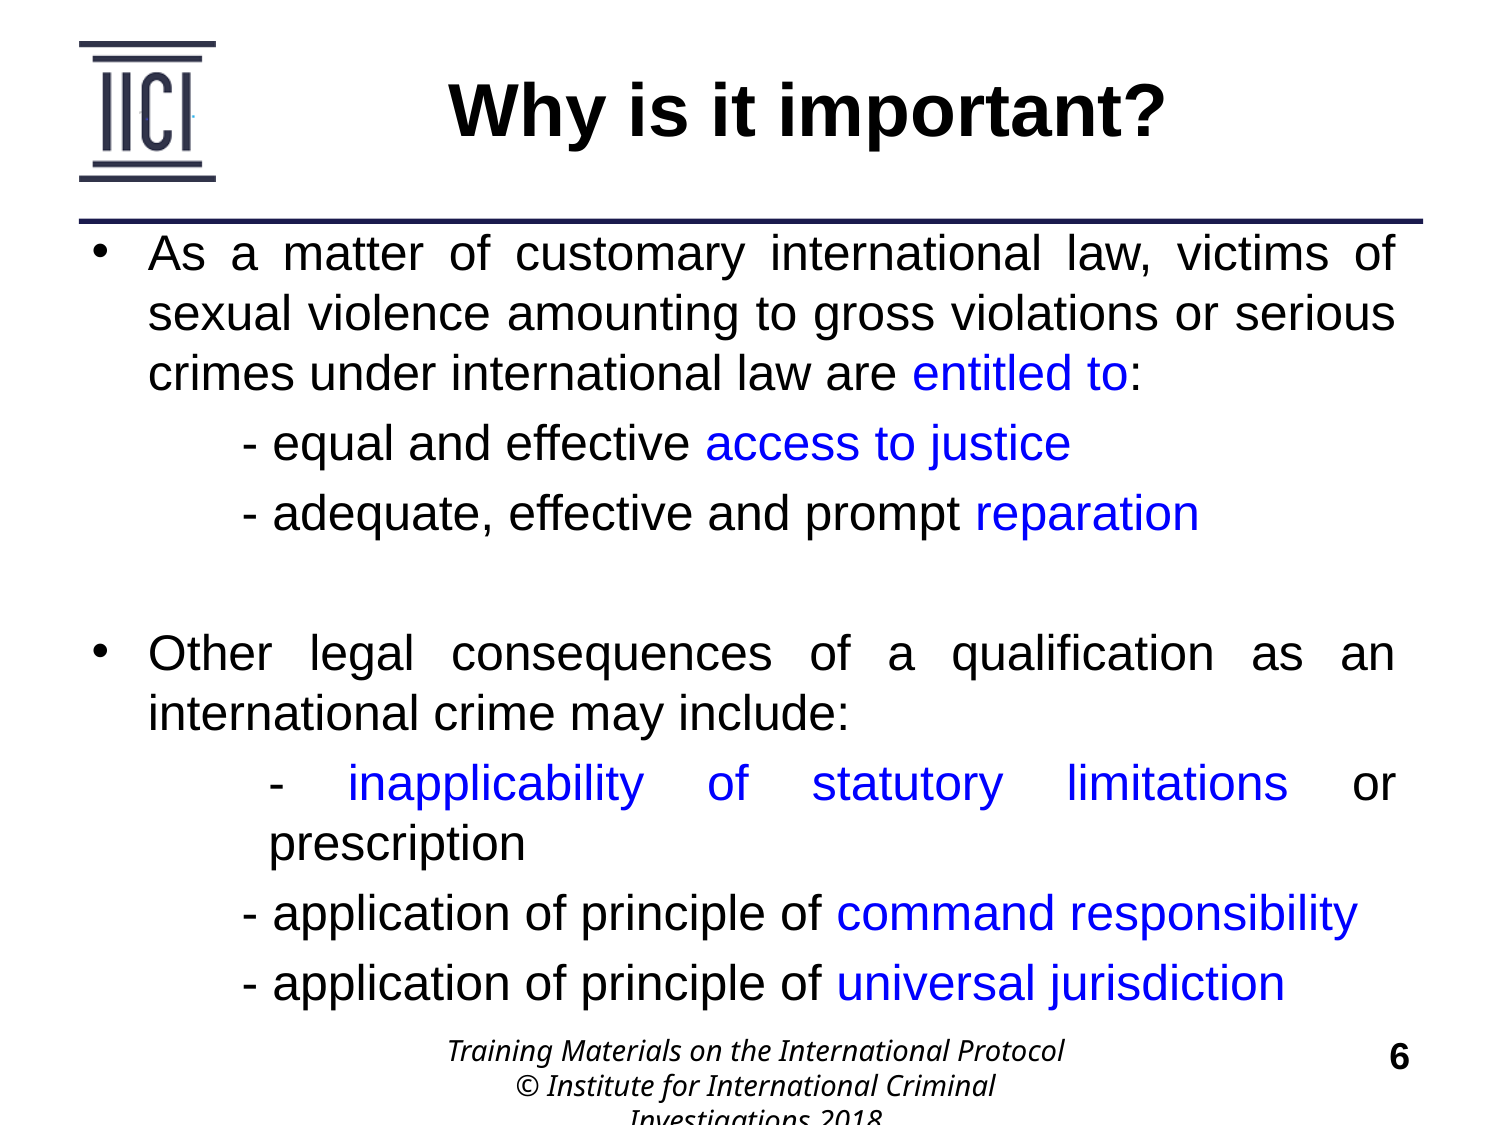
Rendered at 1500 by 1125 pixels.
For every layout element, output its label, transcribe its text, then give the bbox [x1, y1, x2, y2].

picture [79, 41, 216, 182]
text_box Why is it important? [218, 54, 1400, 160]
slide_number 6 [1074, 1024, 1426, 1103]
footer Training Materials on the International Protocol © Institute for International Criminal Investigations 2018 [407, 1024, 1074, 1103]
subtitle As a matter of customary international law, victims of sexual violence amounting to gross violations or serious crimes under international law are entitled to: - equal and effective access to justice - adequate, effective and prompt reparation Other legal consequences of a qualification as an international crime may include: - inapplicability of statutory limitations or prescription - application of principle of command responsibility - application of principle of universal jurisdiction [76, 219, 1412, 1012]
